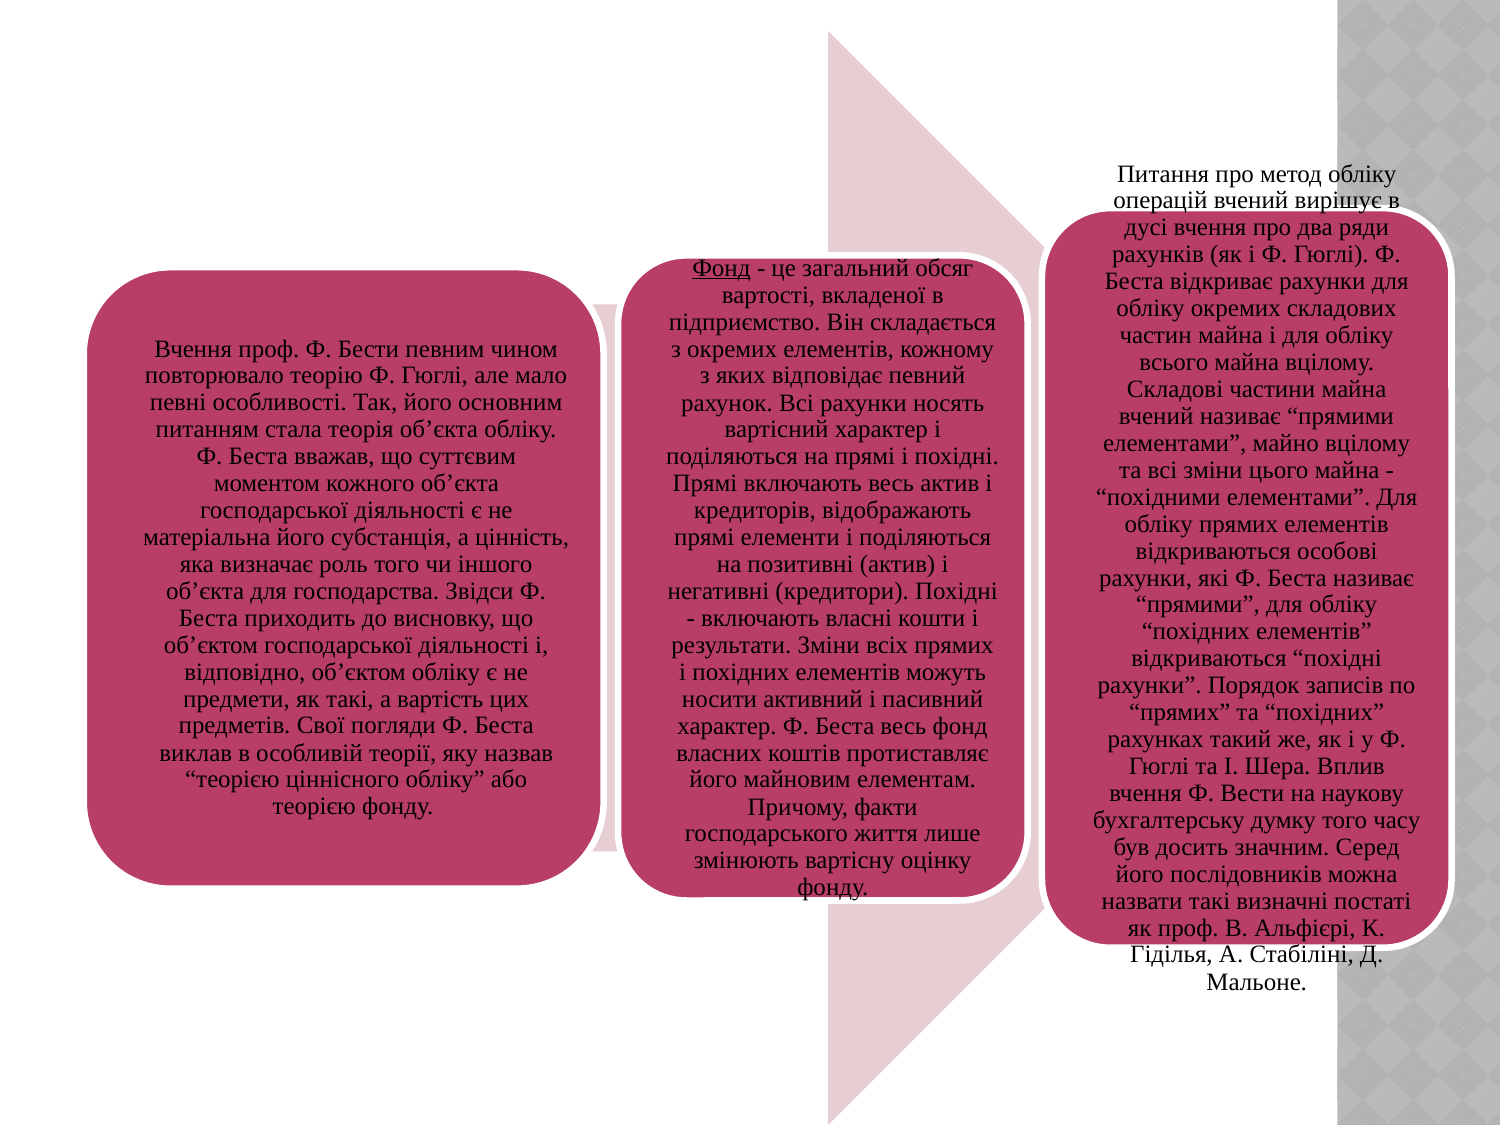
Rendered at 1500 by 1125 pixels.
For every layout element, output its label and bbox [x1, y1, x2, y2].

list [52, 30, 1483, 1125]
